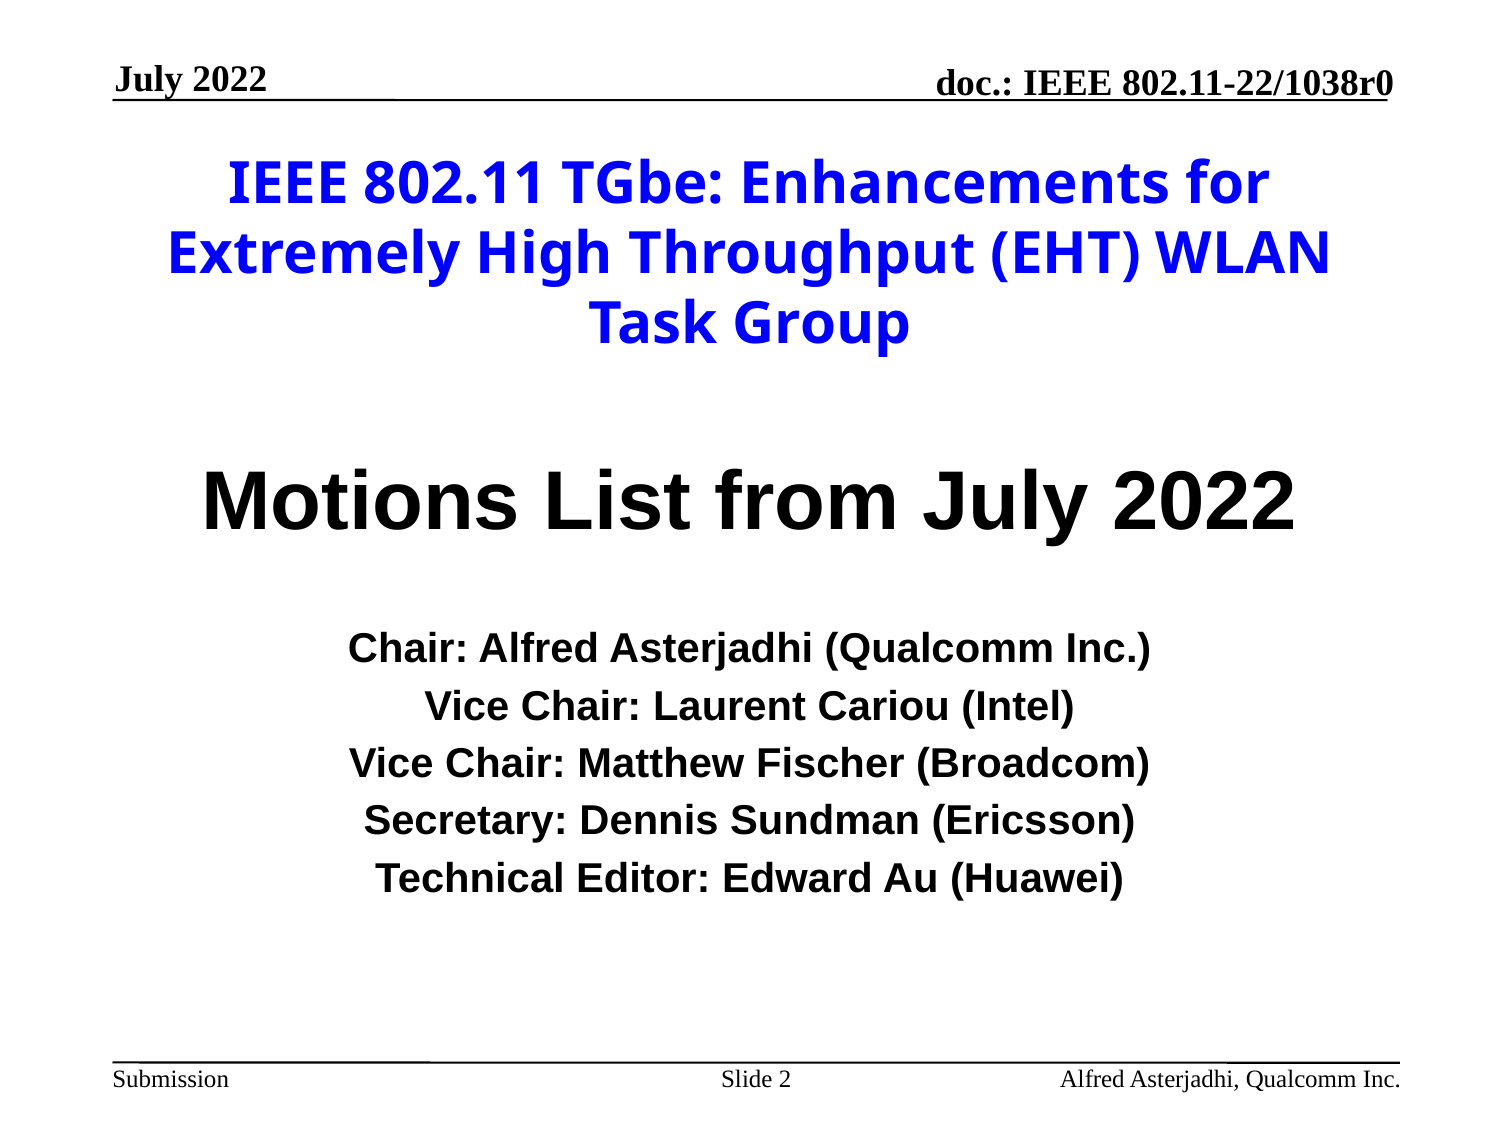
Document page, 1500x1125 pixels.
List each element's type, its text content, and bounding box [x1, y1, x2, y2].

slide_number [114, 54, 493, 100]
list Motions List from July 2022 Chair: Alfred Asterjadhi (Qualcomm Inc.) Vice Chair: Laurent Cariou (Intel) Vice Chair: Matthew Fischer (Broadcom) Secretary: Dennis Sundman (Ericsson) Technical Editor: Edward Au (Huawei) [112, 449, 1388, 1063]
footer Alfred Asterjadhi, Qualcomm Inc. [878, 1061, 1402, 1093]
title IEEE 802.11 TGbe: Enhancements for Extremely High Throughput (EHT) WLAN Task Group [112, 112, 1388, 388]
slide_number Slide 2 [712, 1061, 800, 1123]
